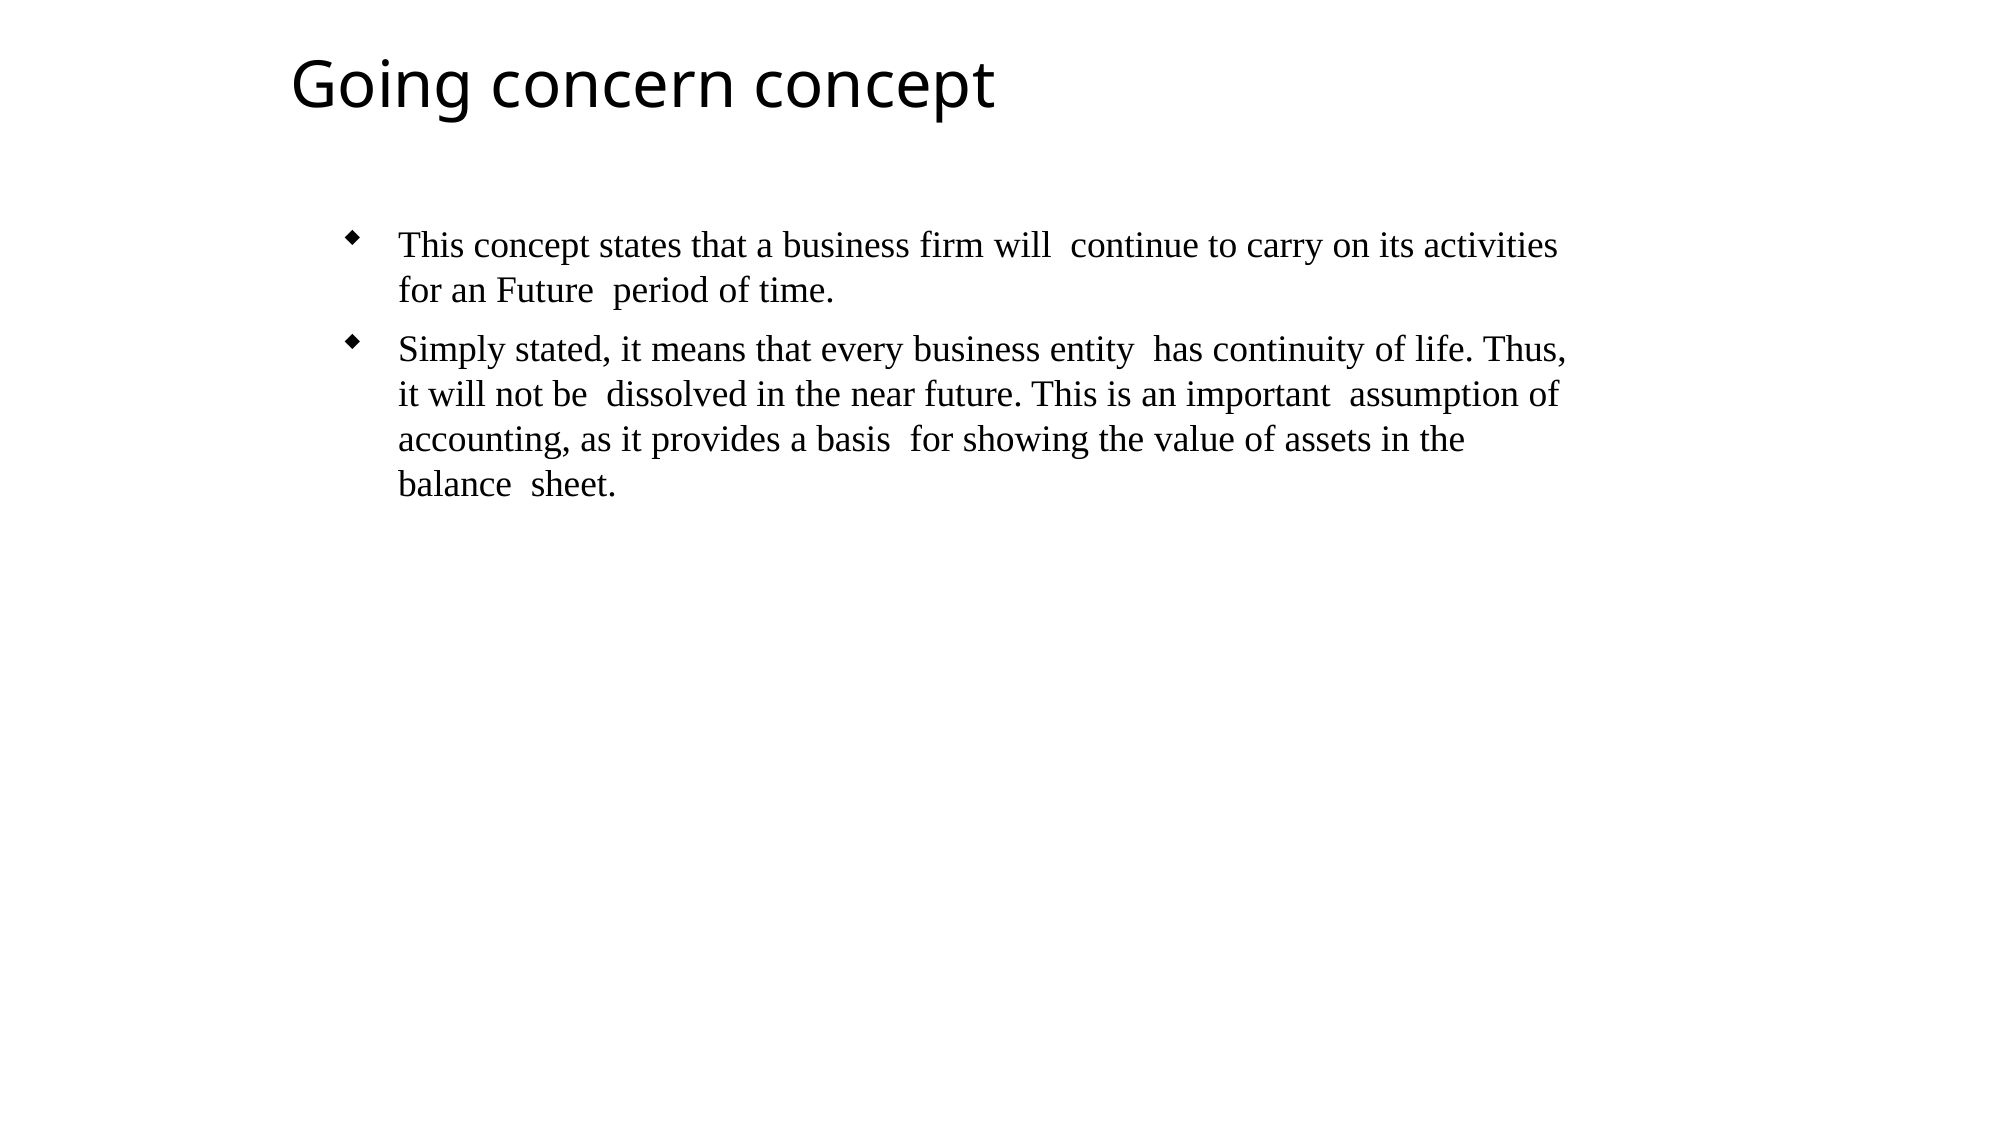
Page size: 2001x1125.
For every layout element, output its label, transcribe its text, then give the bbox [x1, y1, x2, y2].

text_box This concept states that a business firm will continue to carry on its activities for an Future period of time. Simply stated, it means that every business entity has continuity of life. Thus, it will not be dissolved in the near future. This is an important assumption of accounting, as it provides a basis for showing the value of assets in the balance sheet. [324, 212, 1600, 557]
title Going concern concept [275, 15, 1025, 158]
